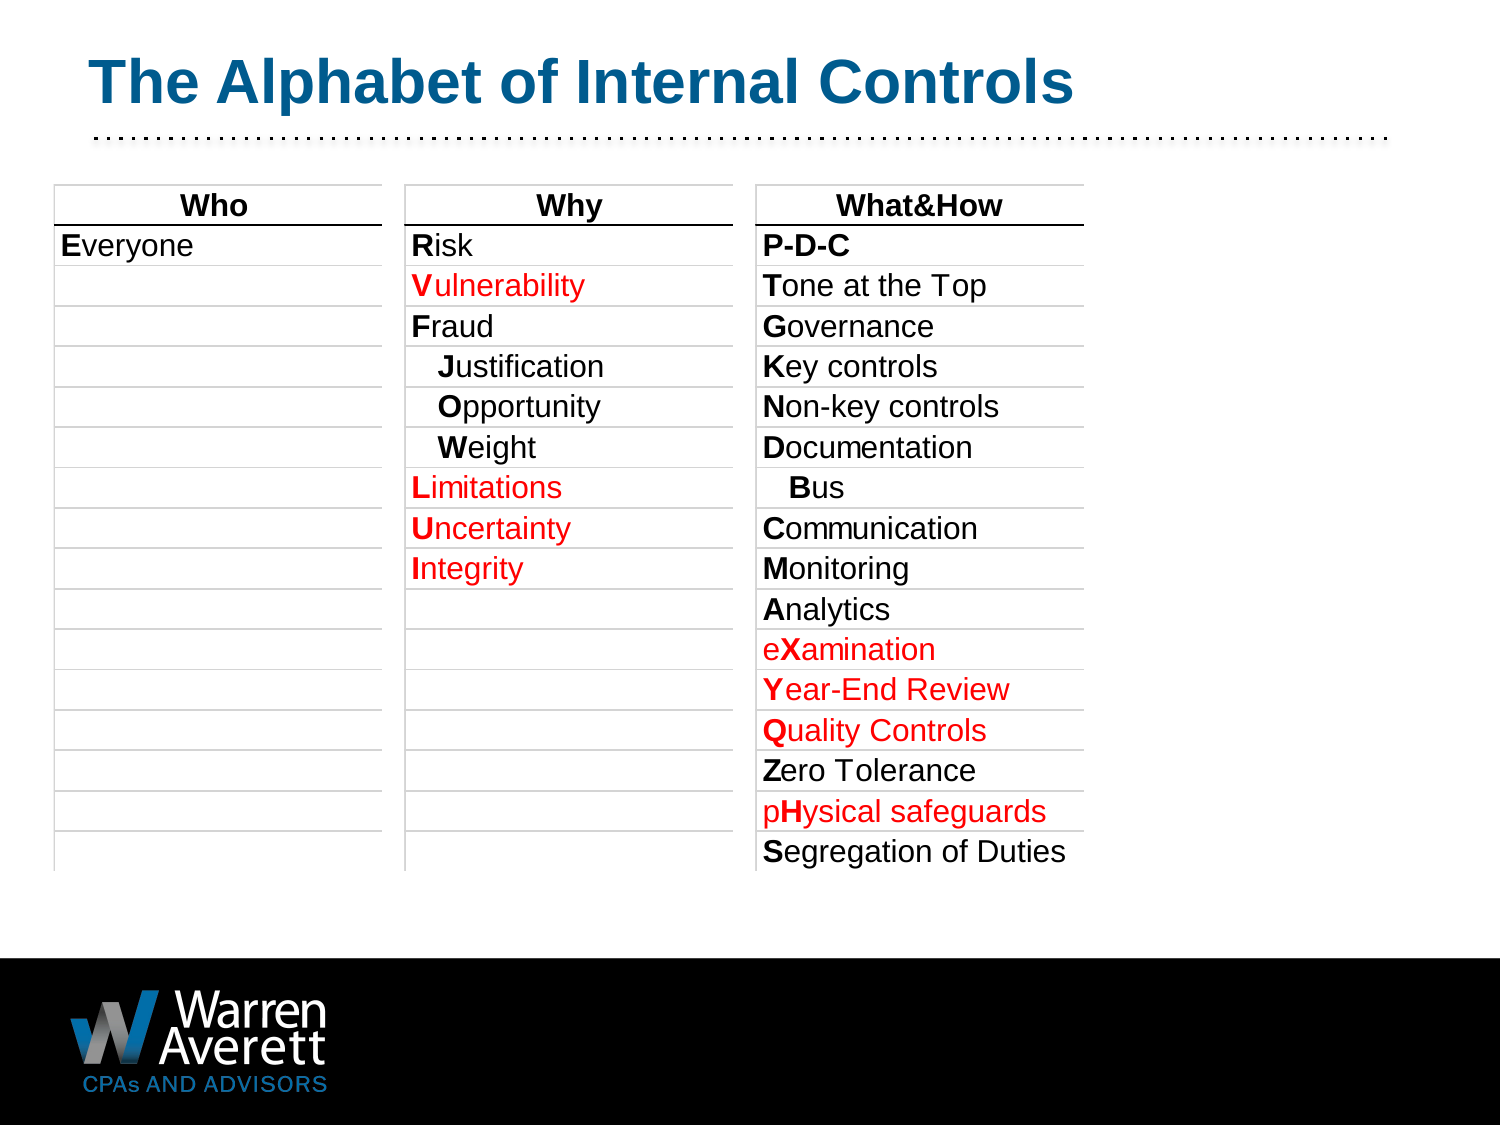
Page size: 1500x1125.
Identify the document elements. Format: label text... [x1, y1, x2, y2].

picture [0, 0, 1500, 1125]
text_box The Alphabet of Internal Controls [74, 48, 1368, 290]
